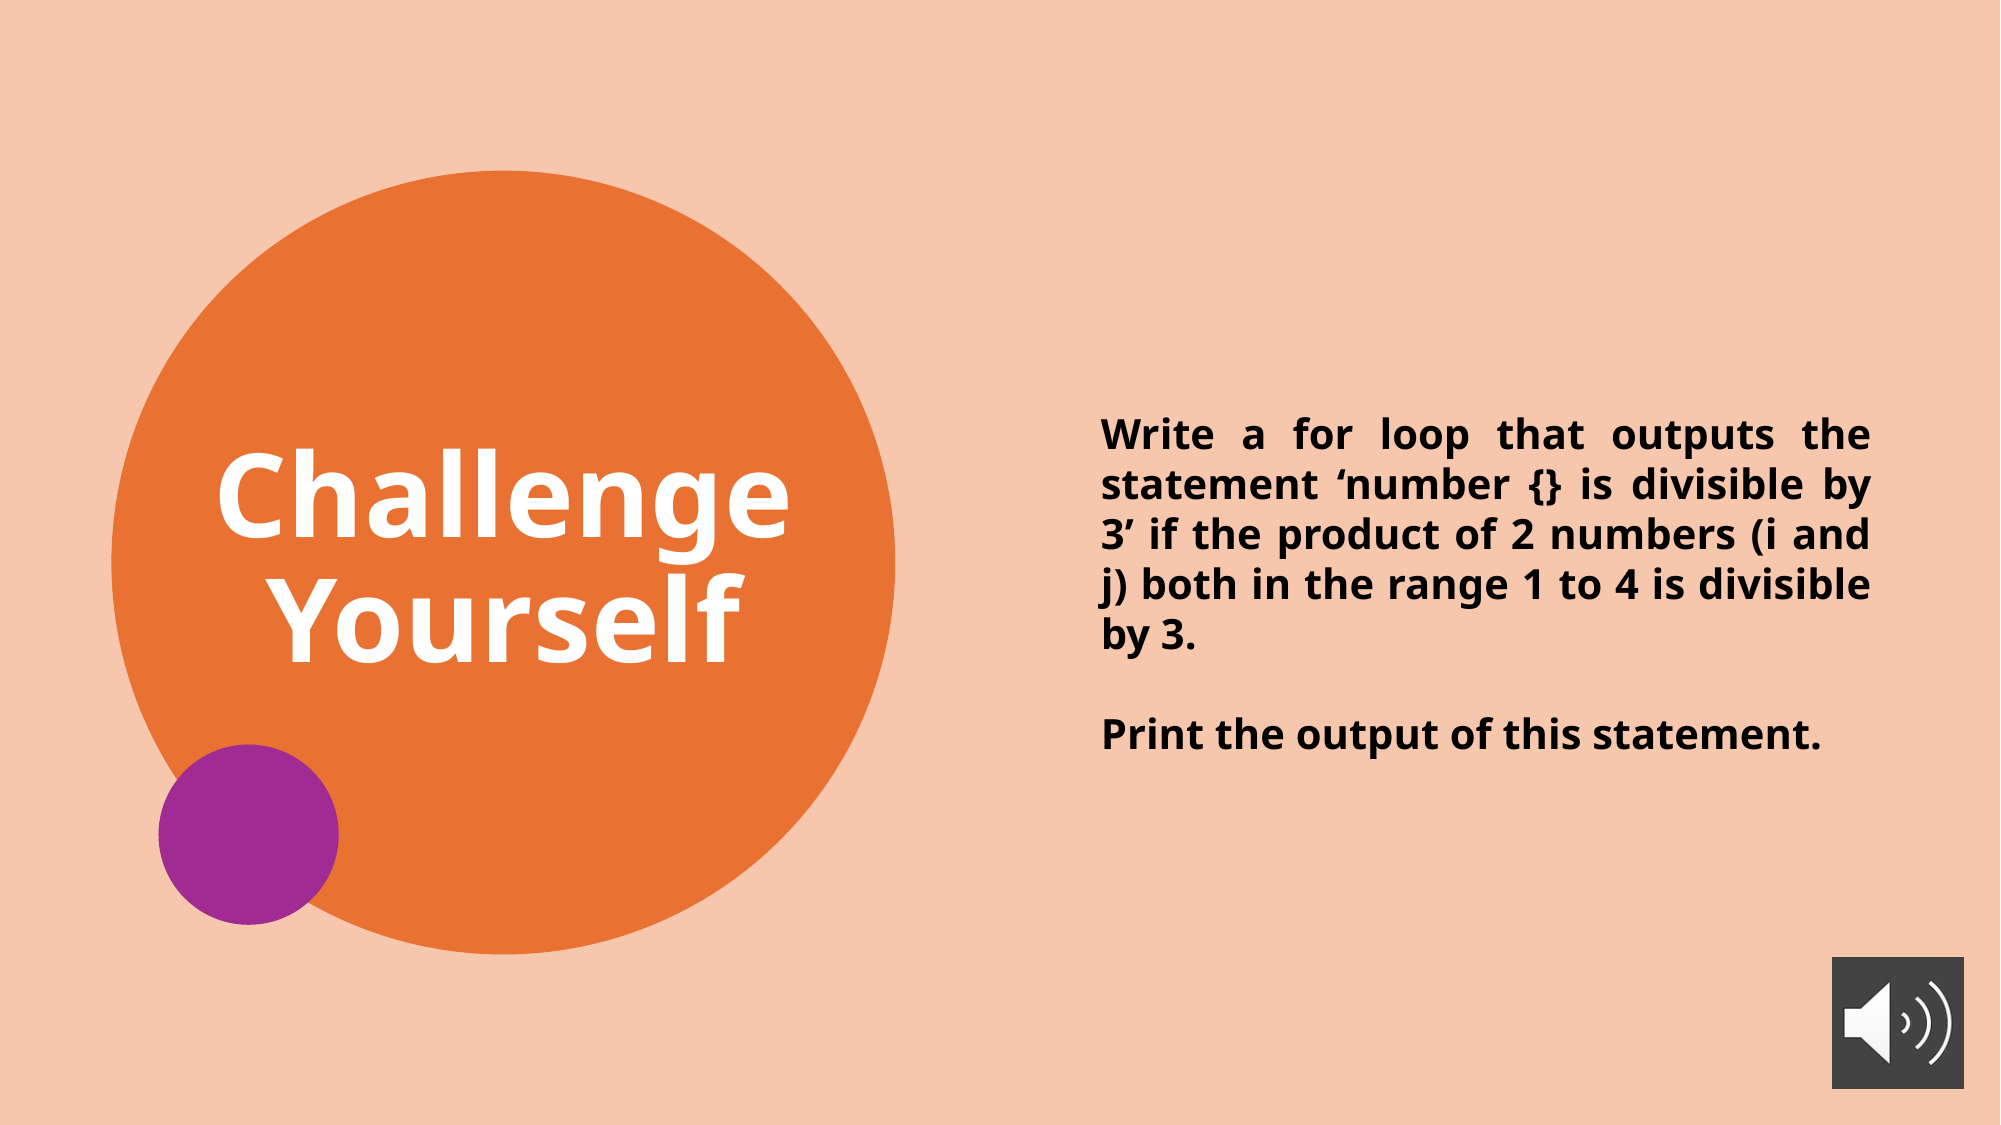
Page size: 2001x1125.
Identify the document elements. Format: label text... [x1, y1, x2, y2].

picture [1830, 955, 1966, 1091]
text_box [112, 171, 895, 954]
text_box Write a for loop that outputs the statement ‘number {} is divisible by 3’ if the product of 2 numbers (i and j) both in the range 1 to 4 is divisible by 3. Print the output of this statement. [1085, 399, 1887, 726]
